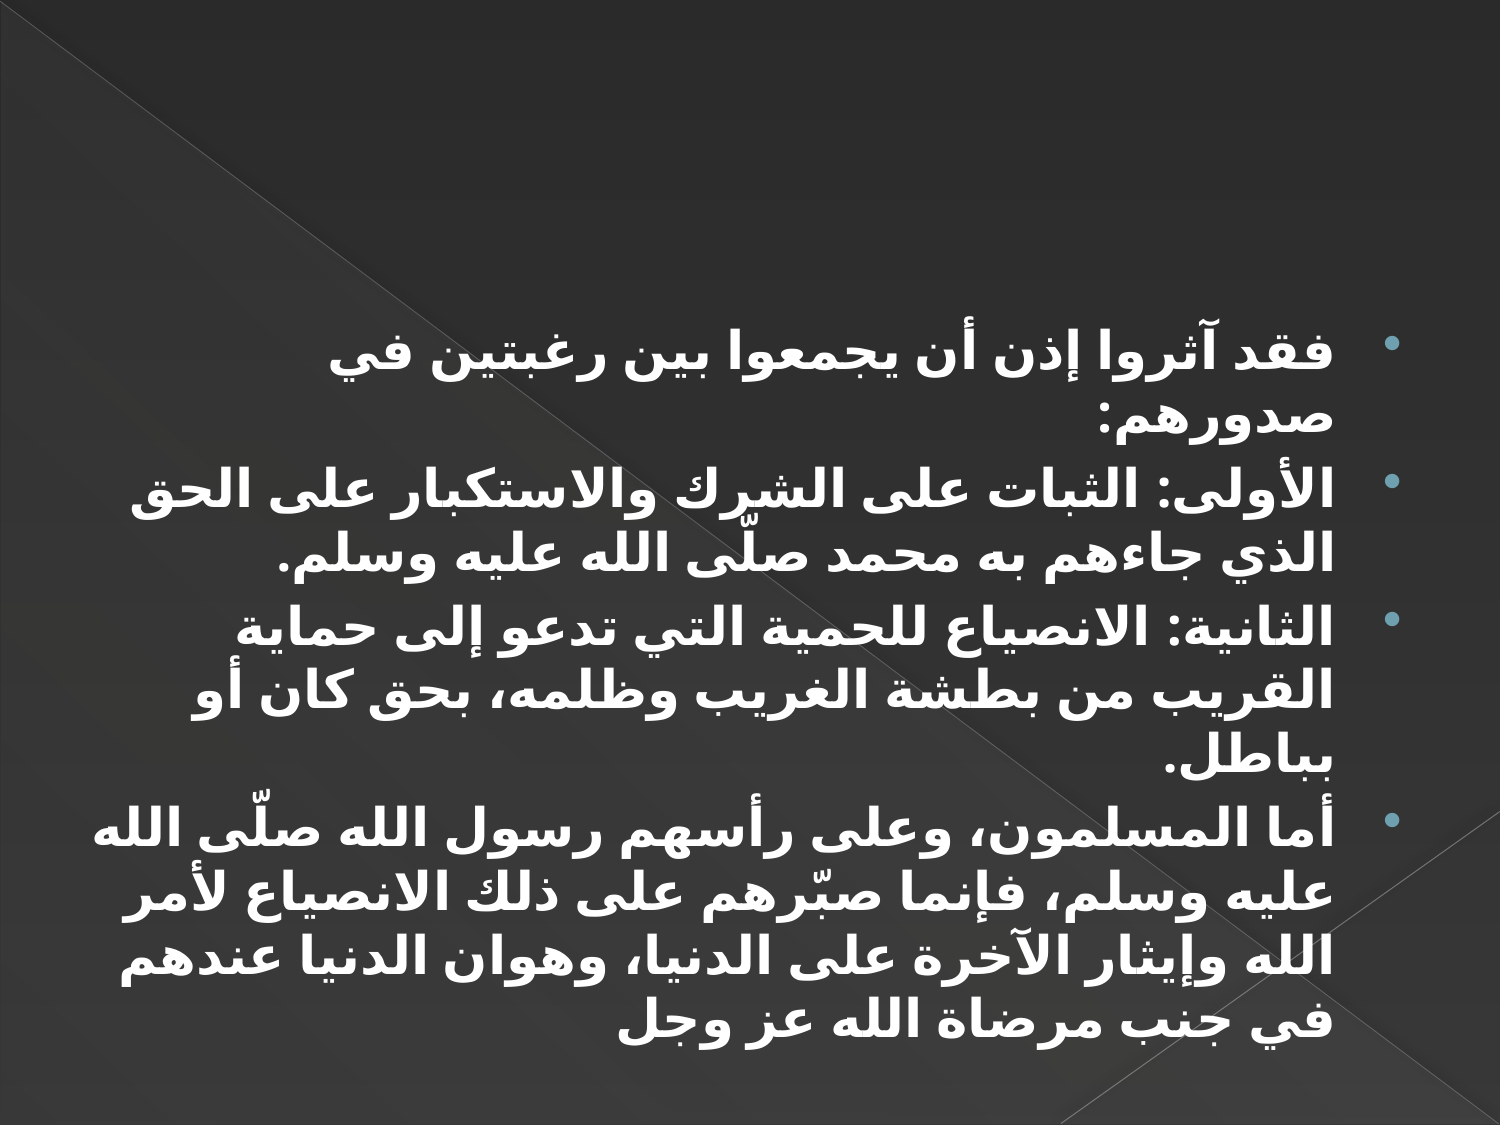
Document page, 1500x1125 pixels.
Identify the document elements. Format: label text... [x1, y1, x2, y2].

list فقد آثروا إذن أن يجمعوا بين رغبتين في صدورهم: الأولى: الثبات على الشرك والاستكبار على الحق الذي جاءهم به محمد صلّى الله عليه وسلم. الثانية: الانصياع للحمية التي تدعو إلى حماية القريب من بطشة الغريب وظلمه، بحق كان أو بباطل. أما المسلمون، وعلى رأسهم رسول الله صلّى الله عليه وسلم، فإنما صبّرهم على ذلك الانصياع لأمر الله وإيثار الآخرة على الدنيا، وهوان الدنيا عندهم في جنب مرضاة الله عز وجل [75, 308, 1425, 1059]
